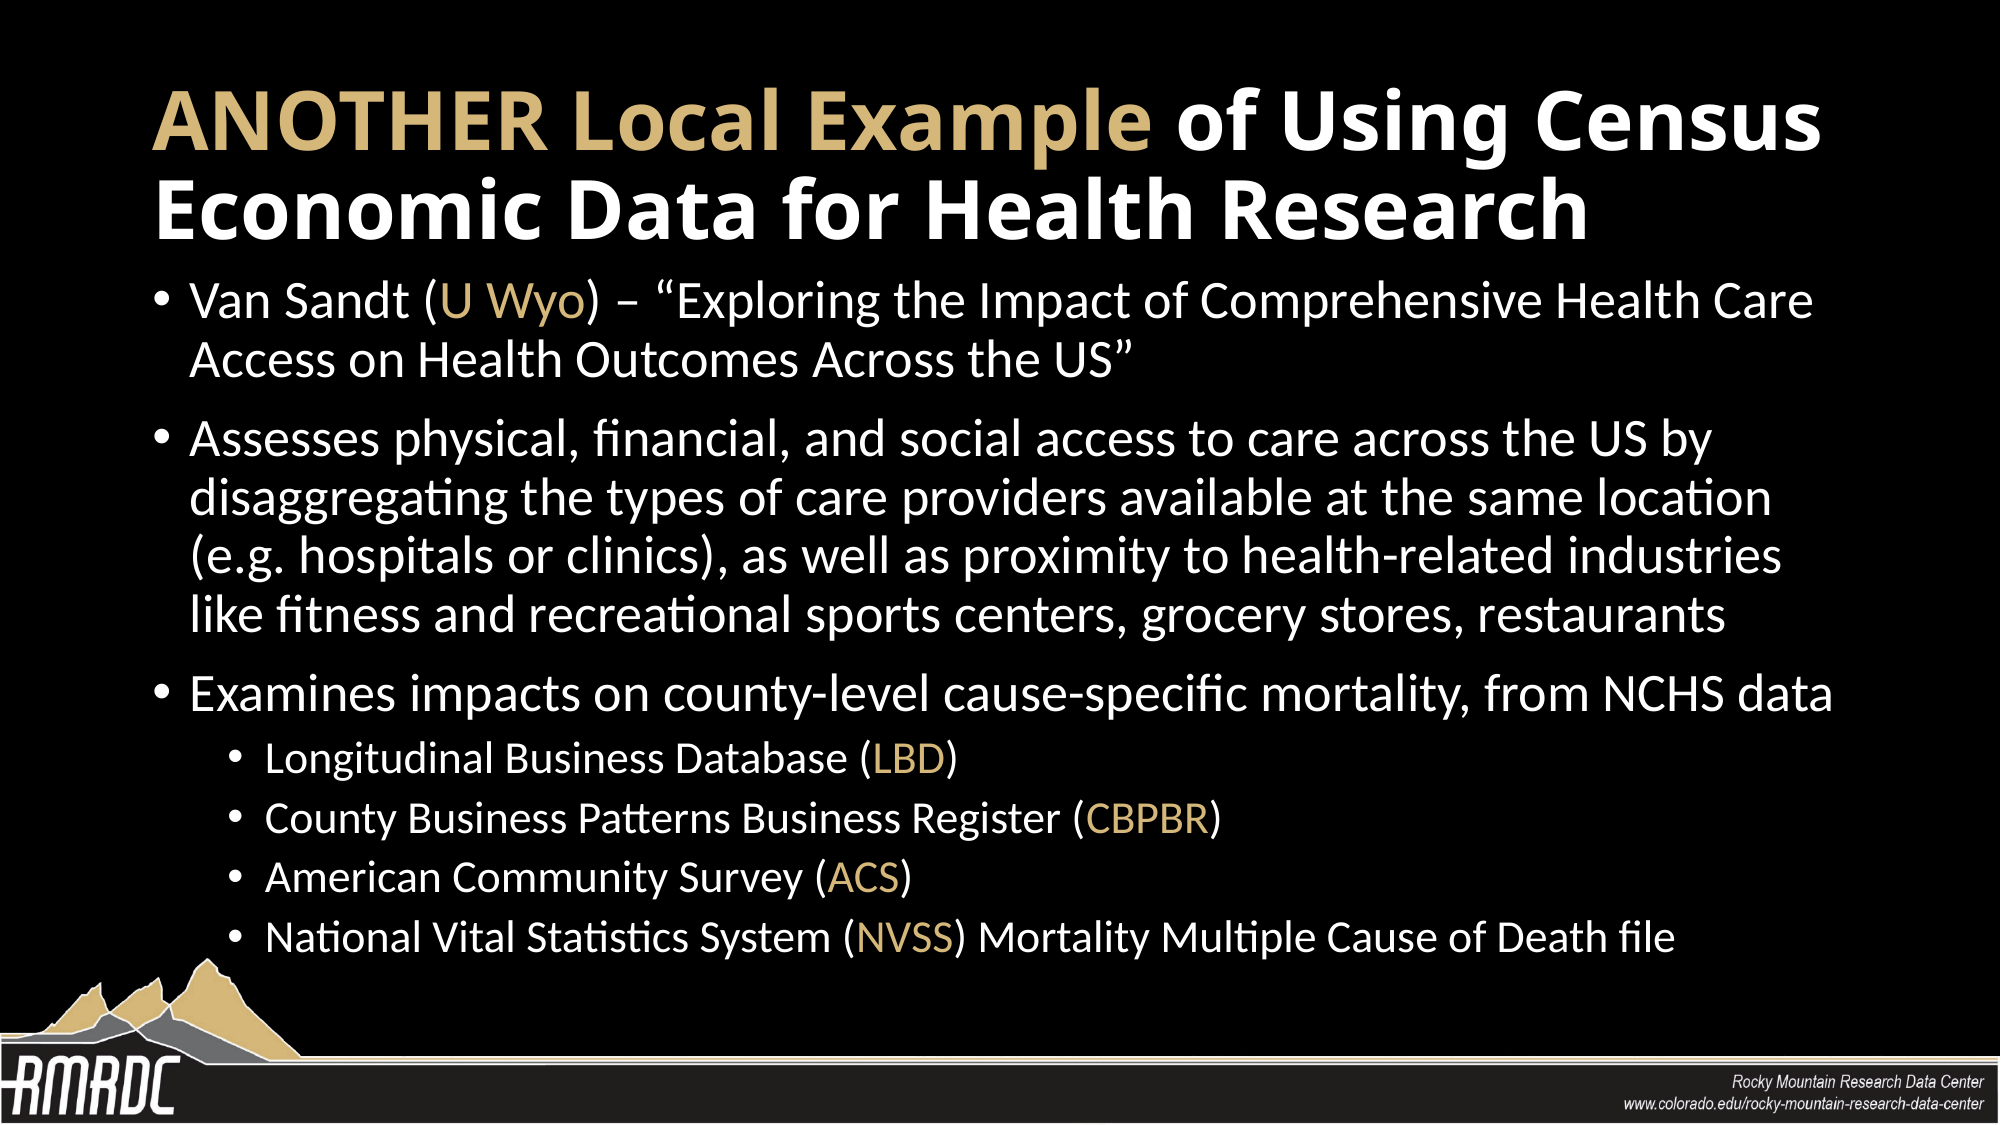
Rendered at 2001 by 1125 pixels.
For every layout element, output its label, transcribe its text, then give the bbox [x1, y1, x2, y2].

title ANOTHER Local Example of Using Census Economic Data for Health Research [137, 59, 1863, 264]
list Van Sandt (U Wyo) – “Exploring the Impact of Comprehensive Health Care Access on Health Outcomes Across the US” Assesses physical, financial, and social access to care across the US by disaggregating the types of care providers available at the same location (e.g. hospitals or clinics), as well as proximity to health-related industries like fitness and recreational sports centers, grocery stores, restaurants Examines impacts on county-level cause-specific mortality, from NCHS data Longitudinal Business Database (LBD) County Business Patterns Business Register (CBPBR) American Community Survey (ACS) National Vital Statistics System (NVSS) Mortality Multiple Cause of Death file [137, 264, 1863, 955]
picture [0, 955, 2000, 1125]
